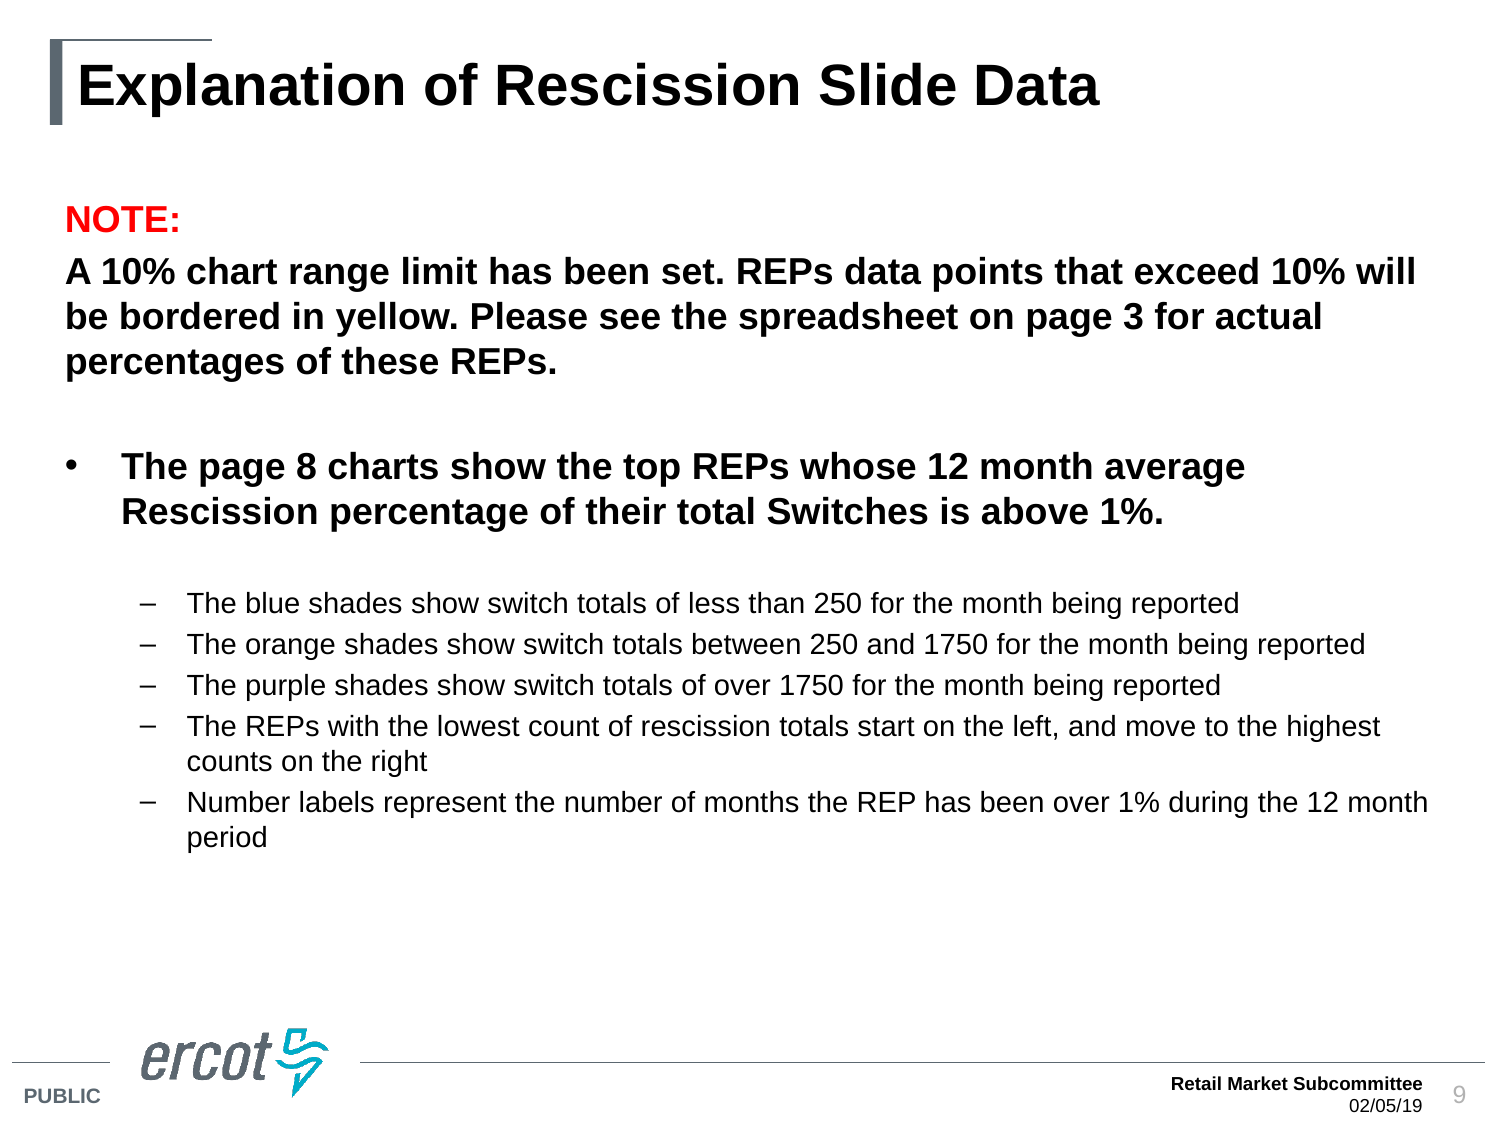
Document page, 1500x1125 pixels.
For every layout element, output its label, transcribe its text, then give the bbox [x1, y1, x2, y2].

picture [137, 1024, 332, 1100]
title Explanation of Rescission Slide Data [62, 39, 1450, 187]
slide_number 9 [1438, 1076, 1475, 1112]
text_box Retail Market Subcommittee 02/05/19 [1124, 1064, 1438, 1125]
list NOTE: A 10% chart range limit has been set. REPs data points that exceed 10% will be bordered in yellow. Please see the spreadsheet on page 3 for actual percentages of these REPs. The page 8 charts show the top REPs whose 12 month average Rescission percentage of their total Switches is above 1%. The blue shades show switch totals of less than 250 for the month being reported The orange shades show switch totals between 250 and 1750 for the month being reported The purple shades show switch totals of over 1750 for the month being reported The REPs with the lowest count of rescission totals start on the left, and move to the highest counts on the right Number labels represent the number of months the REP has been over 1% during the 12 month period [50, 187, 1450, 925]
